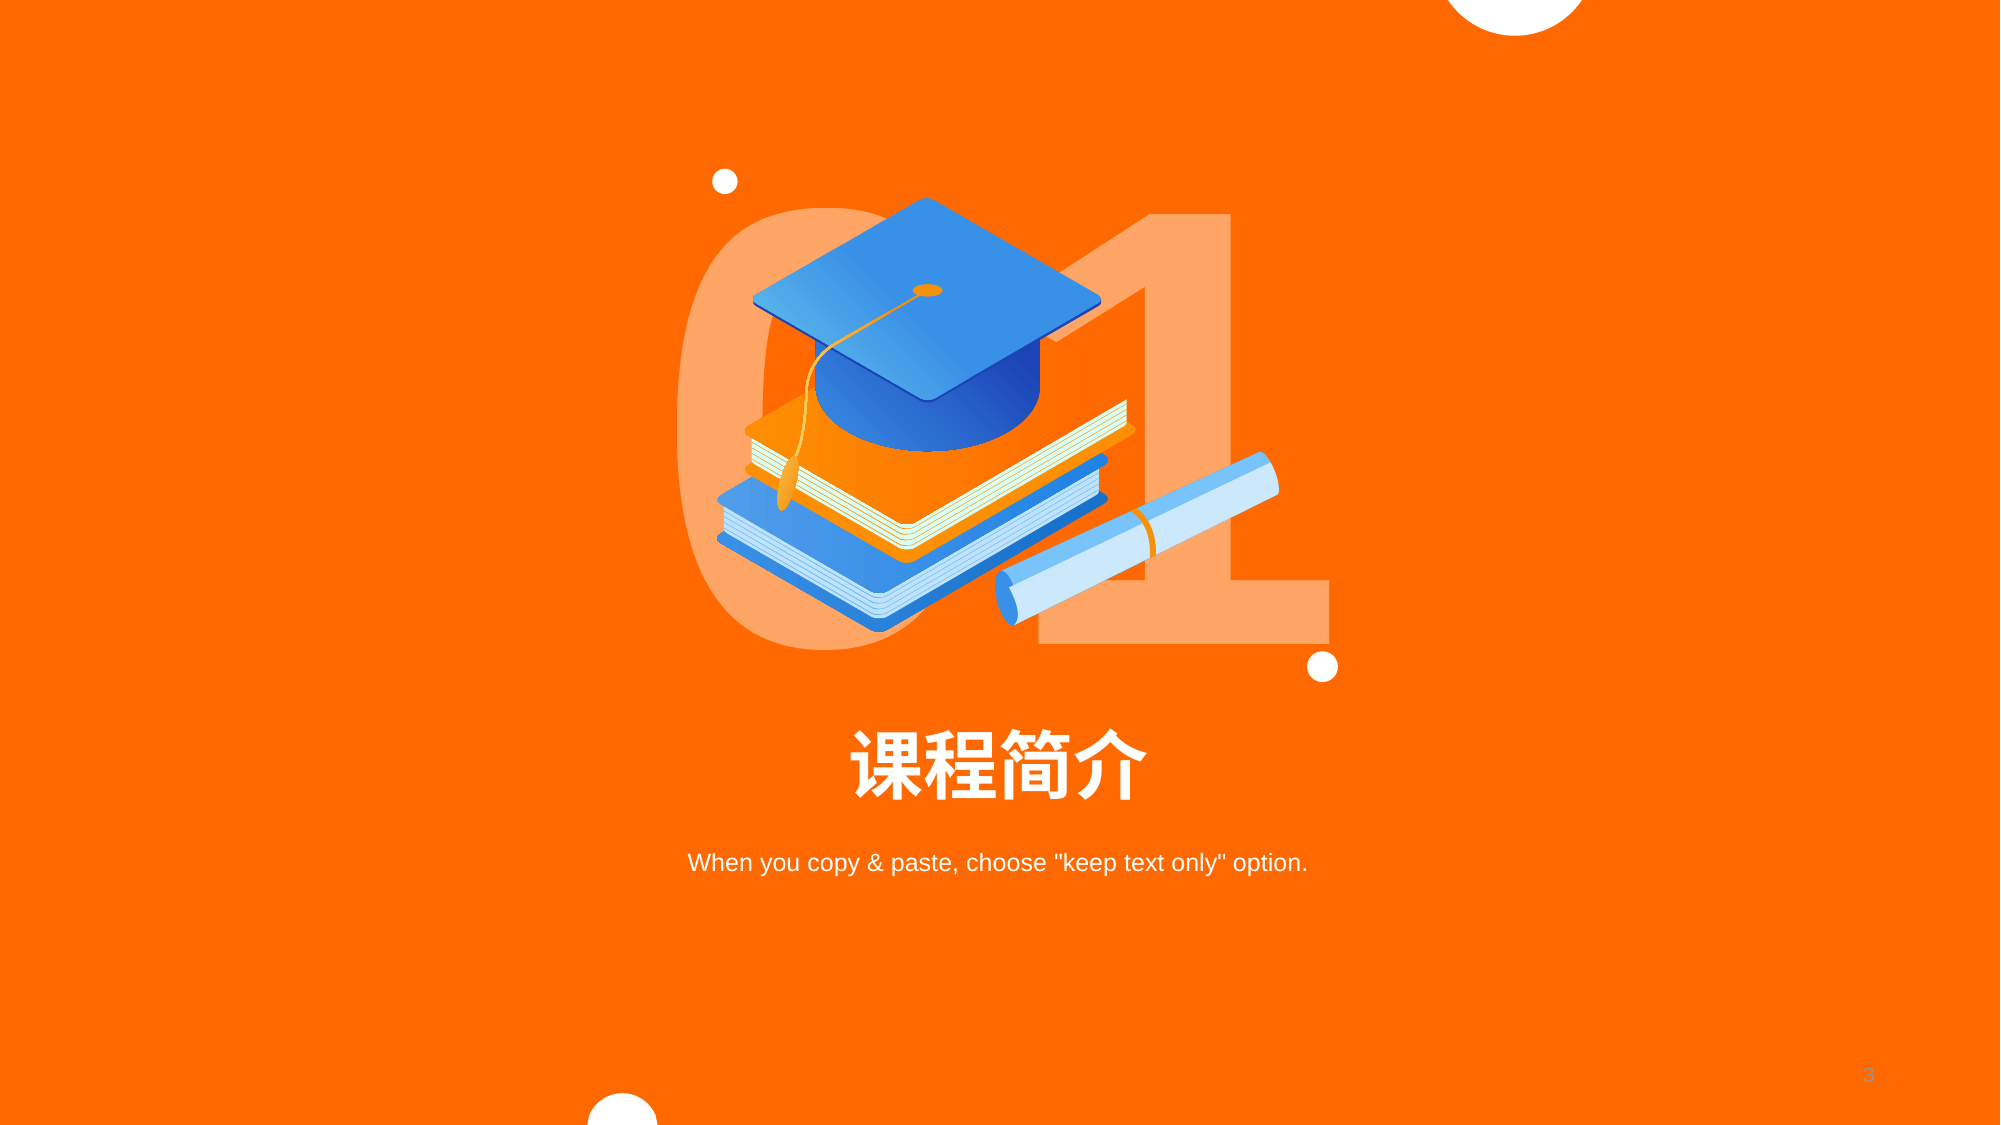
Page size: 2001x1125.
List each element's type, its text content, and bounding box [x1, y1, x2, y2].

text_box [631, 90, 1368, 787]
list When you copy & paste, choose "keep text only" option. [108, 842, 1890, 886]
title 课程简介 [108, 720, 1890, 818]
slide_number 3 [1452, 1056, 1890, 1092]
